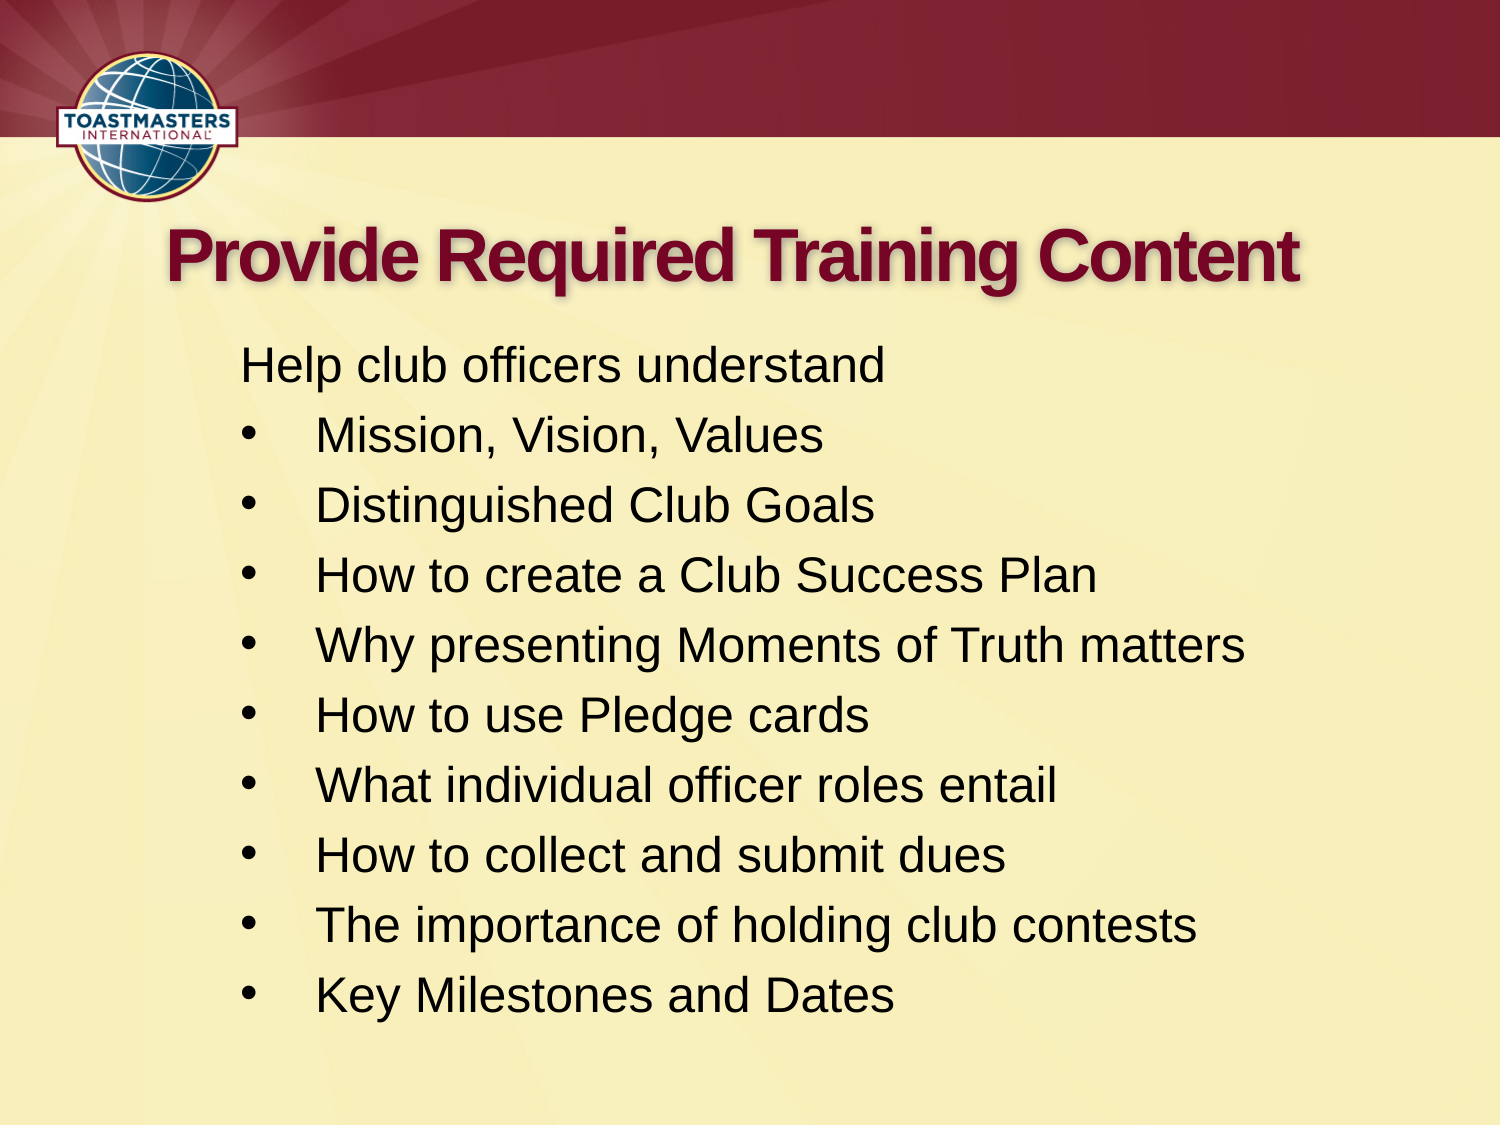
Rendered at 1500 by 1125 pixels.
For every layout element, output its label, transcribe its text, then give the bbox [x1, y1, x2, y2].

list Help club officers understand Mission, Vision, Values Distinguished Club Goals How to create a Club Success Plan Why presenting Moments of Truth matters How to use Pledge cards What individual officer roles entail How to collect and submit dues The importance of holding club contests Key Milestones and Dates [150, 324, 1425, 1063]
title Provide Required Training Content [149, 212, 1426, 313]
picture [0, 0, 1500, 1125]
